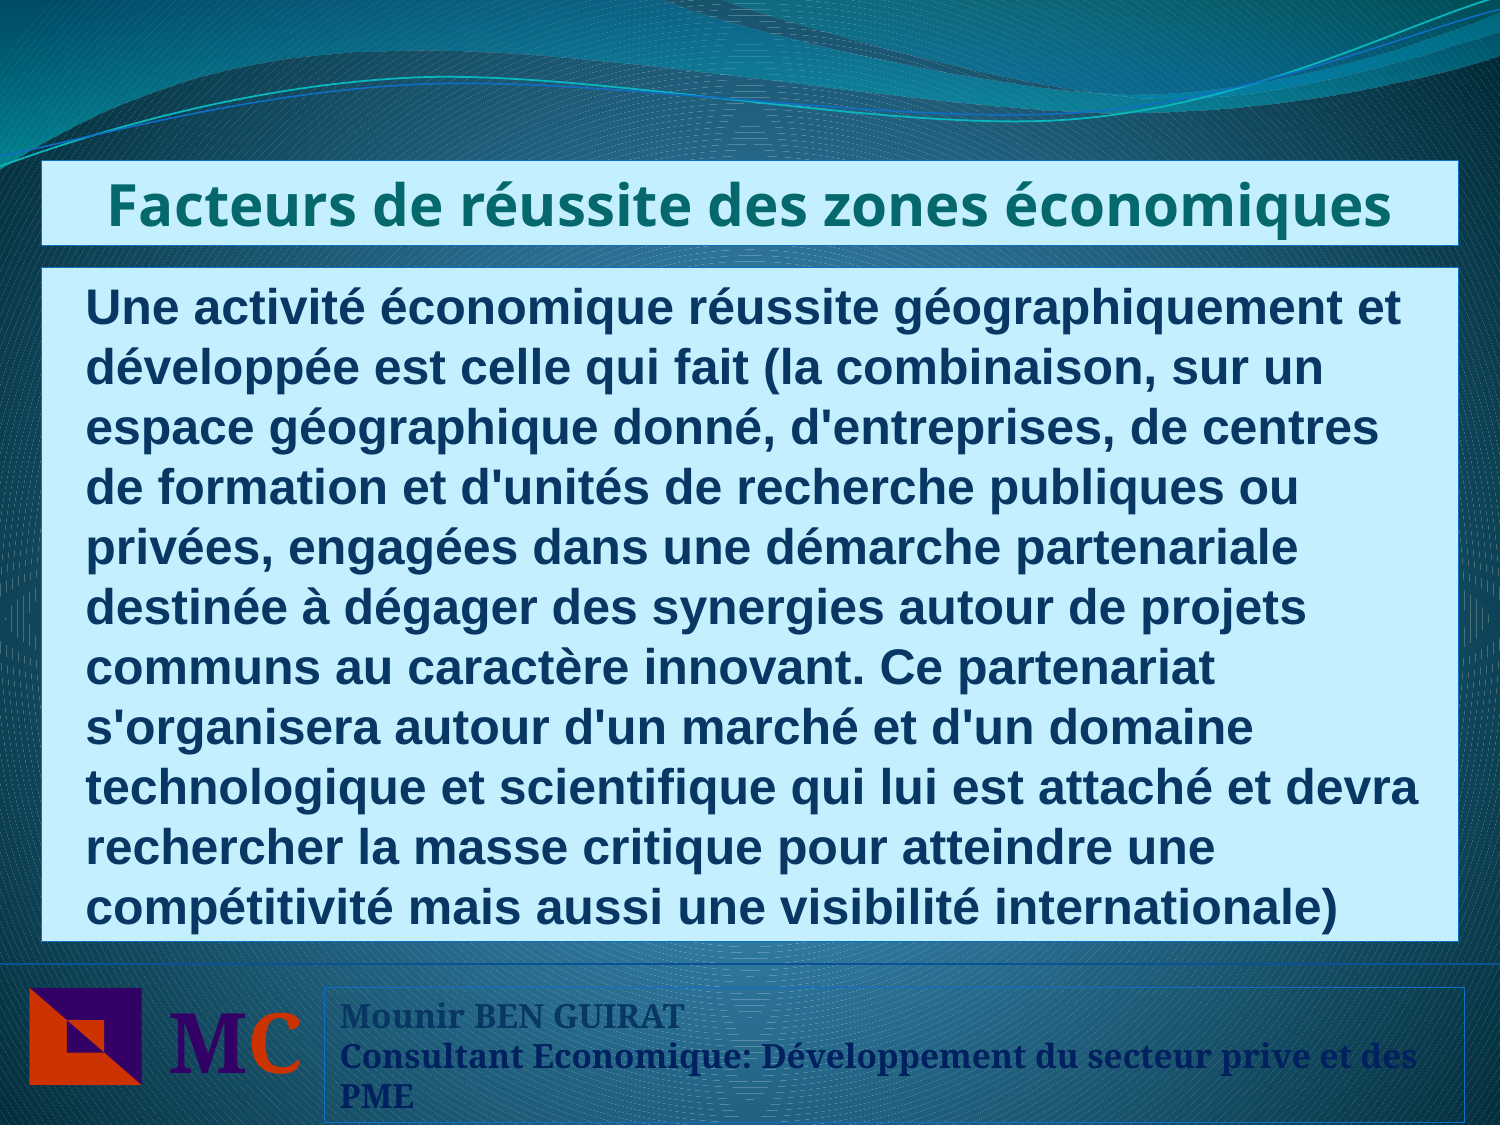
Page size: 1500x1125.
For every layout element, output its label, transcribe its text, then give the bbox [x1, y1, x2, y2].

text_box Une activité économique réussite géographiquement et développée est celle qui fait (la combinaison, sur un espace géographique donné, d'entreprises, de centres de formation et d'unités de recherche publiques ou privées, engagées dans une démarche partenariale destinée à dégager des synergies autour de projets communs au caractère innovant. Ce partenariat s'organisera autour d'un marché et d'un domaine technologique et scientifique qui lui est attaché et devra rechercher la masse critique pour atteindre une compétitivité mais aussi une visibilité internationale) [41, 267, 1459, 942]
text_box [29, 987, 142, 1086]
text_box Facteurs de réussite des zones économiques [41, 160, 1459, 246]
text_box MC [159, 987, 313, 1083]
text_box Mounir BEN GUIRAT Consultant Economique: Développement du secteur prive et des PME [324, 987, 1465, 1123]
